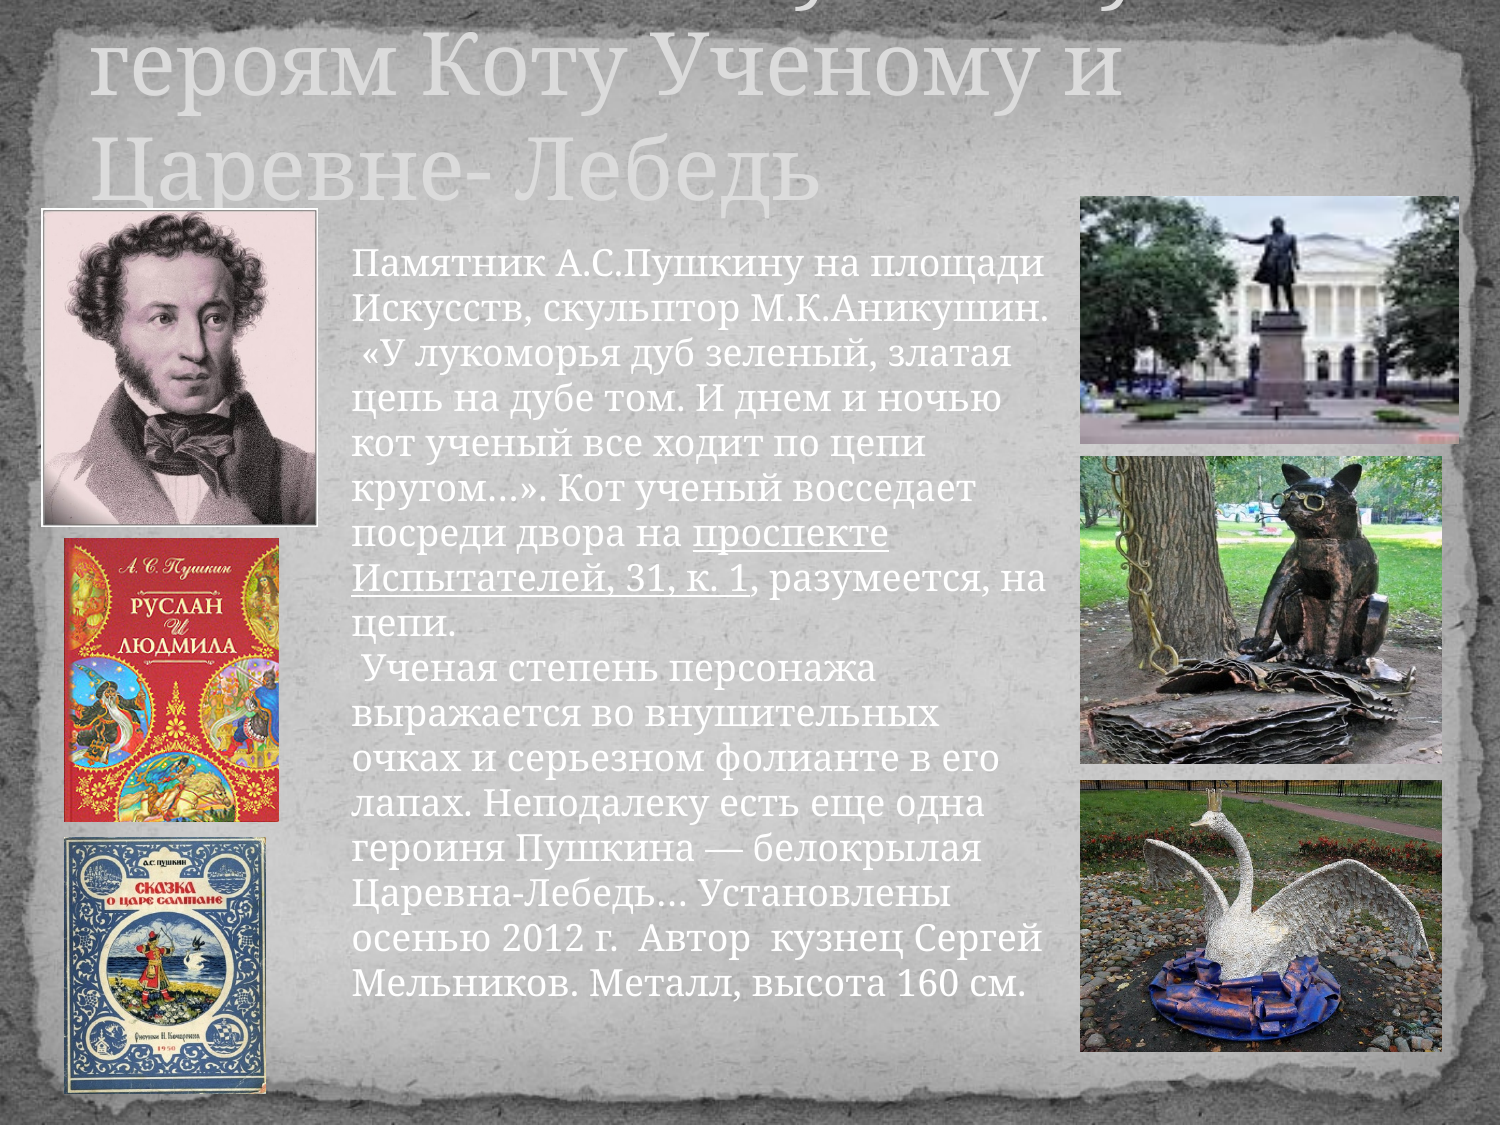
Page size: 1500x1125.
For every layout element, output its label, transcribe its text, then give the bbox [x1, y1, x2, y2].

text_box Памятник А.С.Пушкину и его героям Коту Ученому и Царевне- Лебедь [75, 24, 1425, 225]
picture [0, 0, 1500, 1125]
text_box Памятник А.С.Пушкину на площади Искусств, скульптор М.К.Аникушин. «У лукоморья дуб зеленый, златая цепь на дубе том. И днем и ночью кот ученый все ходит по цепи кругом…». Кот ученый восседает посреди двора на проспекте Испытателей, 31, к. 1, разумеется, на цепи. Ученая степень персонажа выражается во внушительных очках и серьезном фолианте в его лапах. Неподалеку есть еще одна героиня Пушкина — белокрылая Царевна-Лебедь… Установлены осенью 2012 г. Автор кузнец Сергей Мельников. Металл, высота 160 см. [336, 231, 1069, 967]
